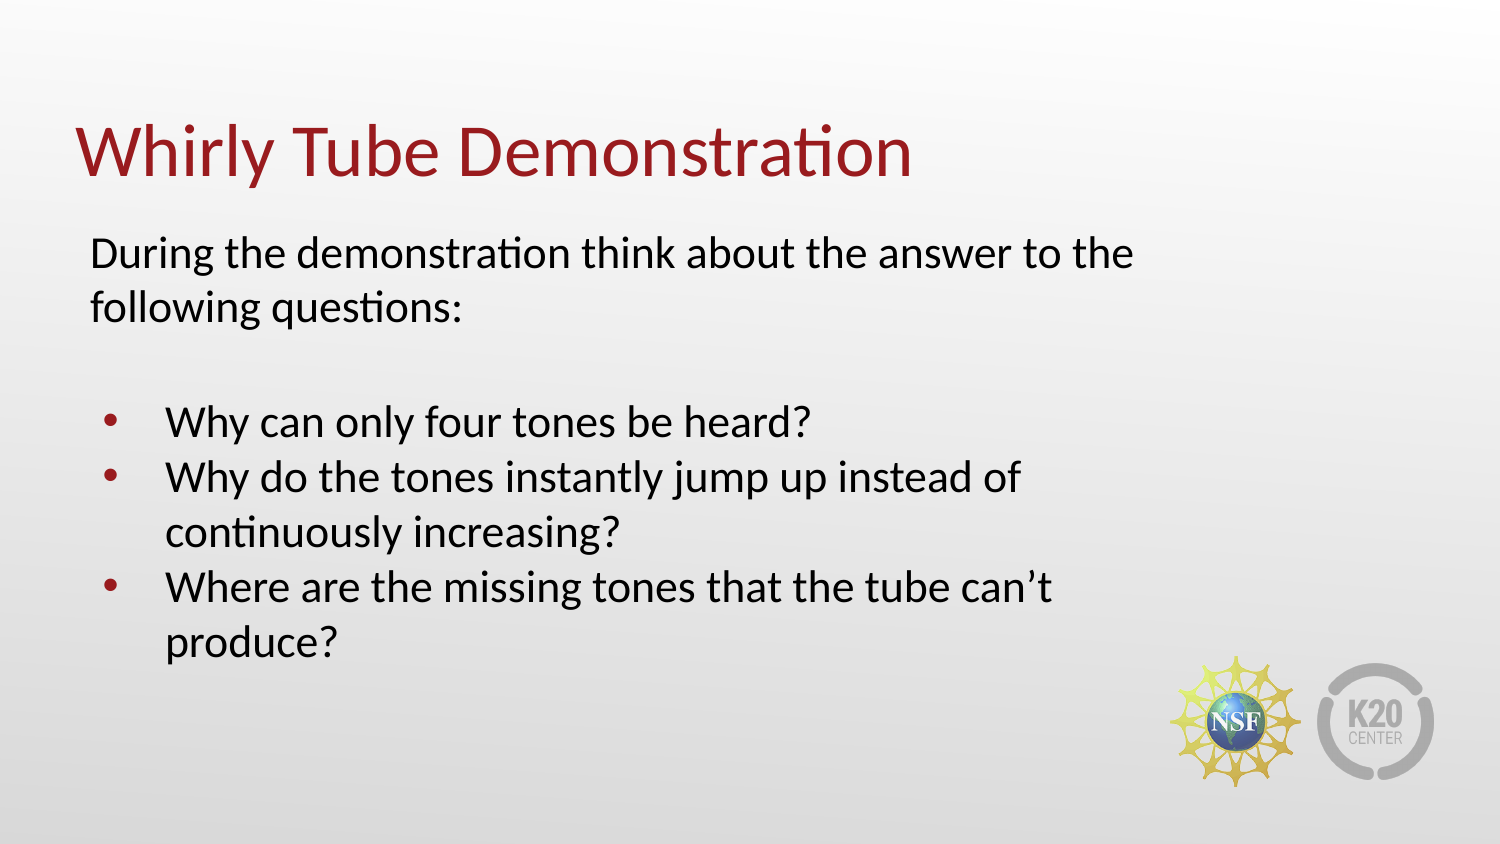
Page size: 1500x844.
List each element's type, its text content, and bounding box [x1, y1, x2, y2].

title Whirly Tube Demonstration [75, 50, 1425, 191]
list During the demonstration think about the answer to the following questions: Why can only four tones be heard? Why do the tones instantly jump up instead of continuously increasing? Where are the missing tones that the tube can’t produce? [75, 214, 1207, 779]
picture [1300, 646, 1451, 797]
